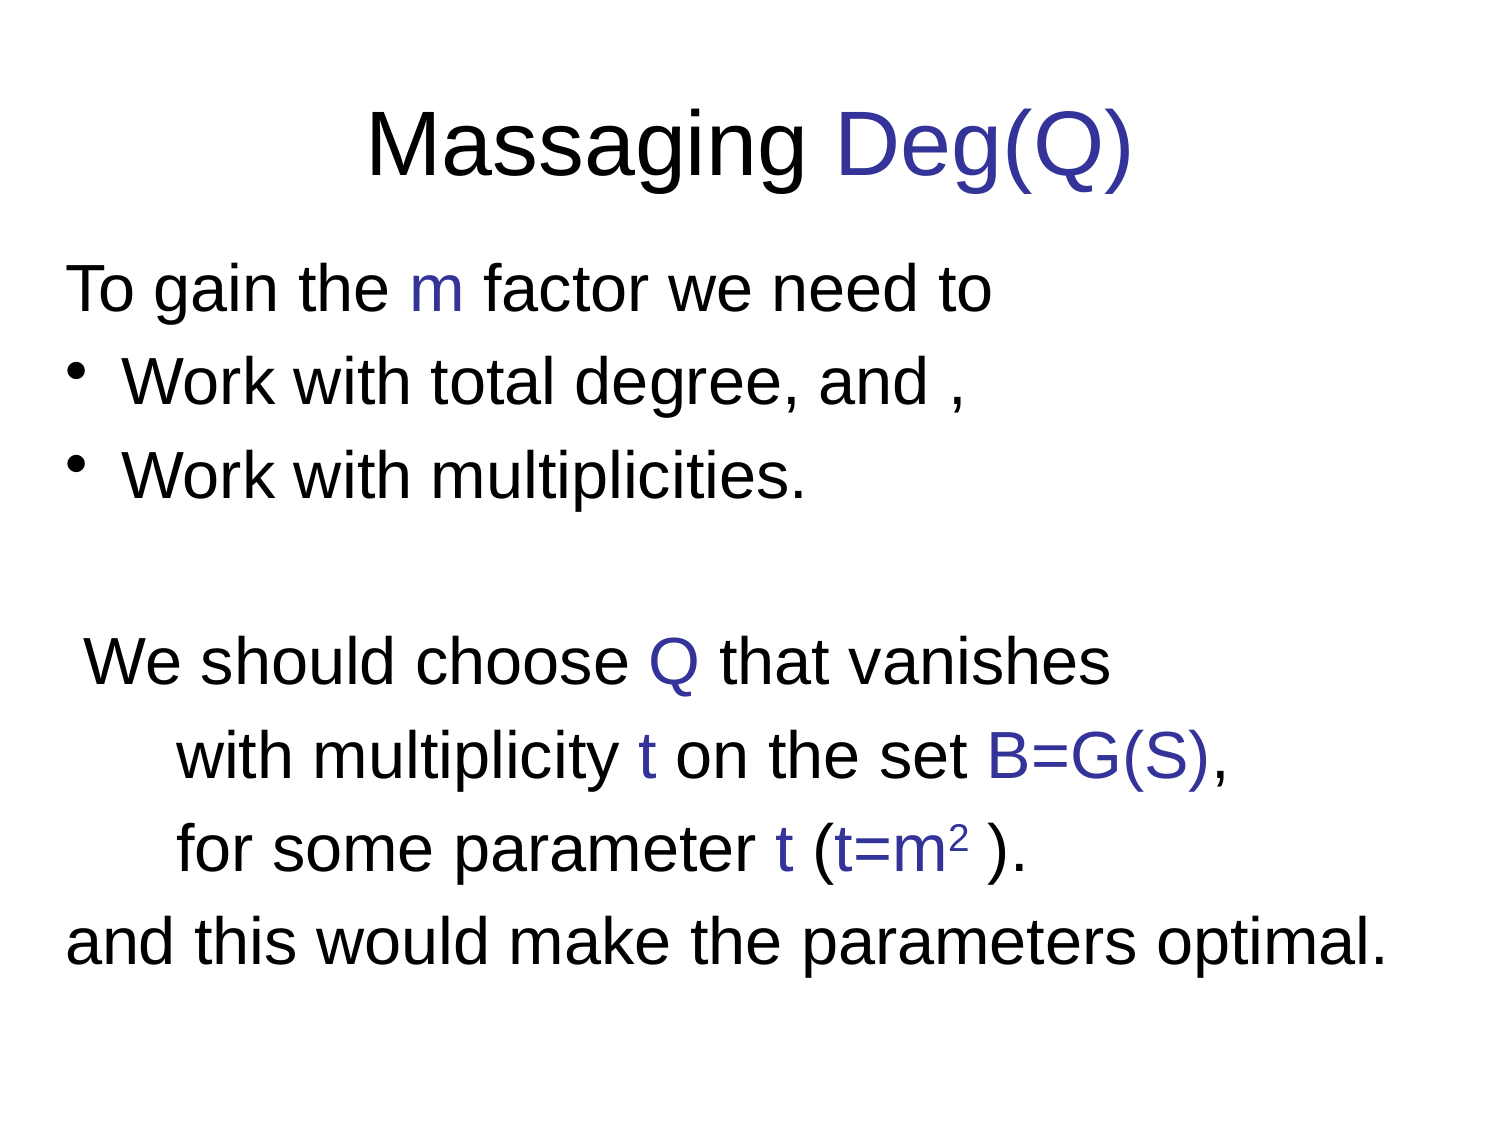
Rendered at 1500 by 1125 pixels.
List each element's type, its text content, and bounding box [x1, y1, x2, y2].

title Massaging Deg(Q) [74, 44, 1426, 233]
list To gain the m factor we need to Work with total degree, and , Work with multiplicities. We should choose Q that vanishes with multiplicity t on the set B=G(S), for some parameter t (t=m2 ). and this would make the parameters optimal. [49, 237, 1413, 1026]
